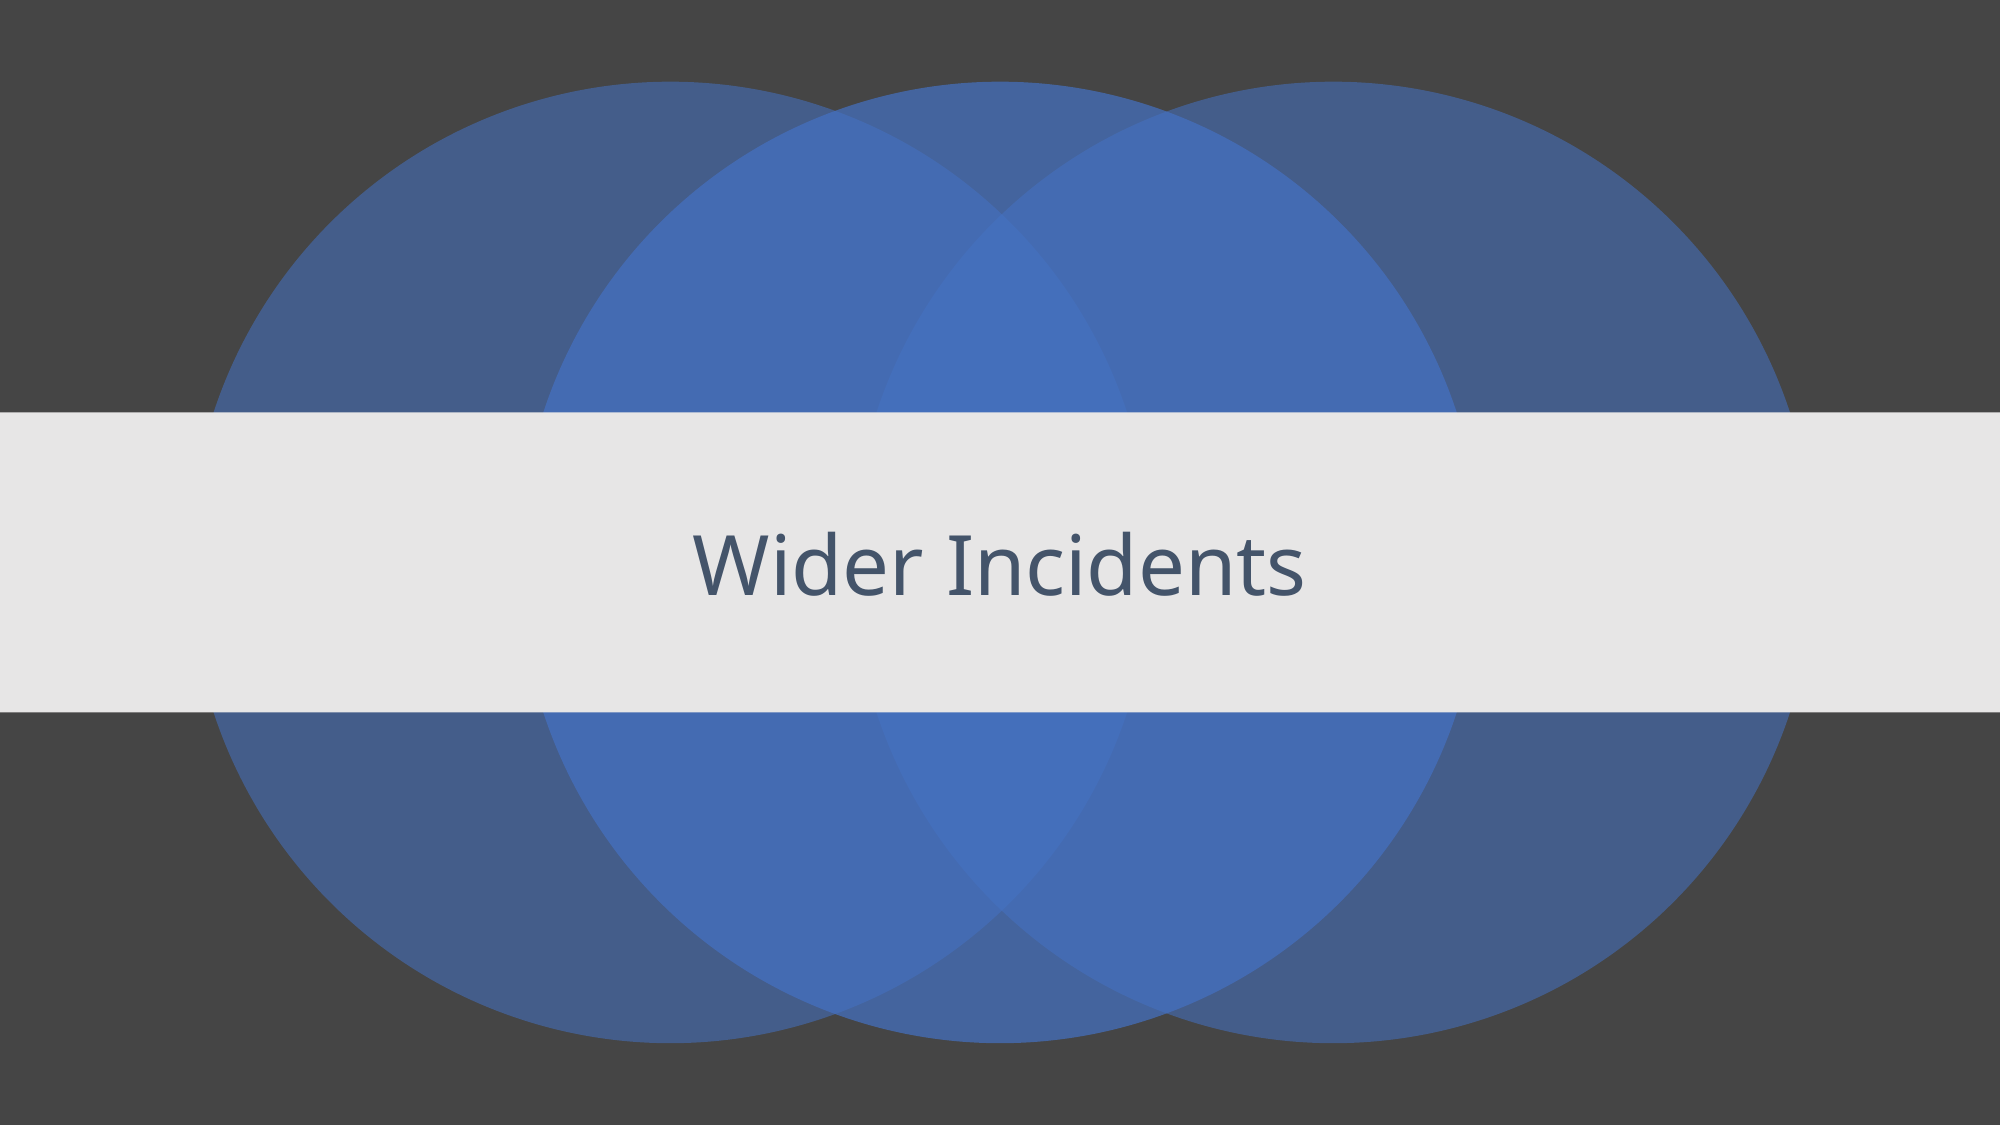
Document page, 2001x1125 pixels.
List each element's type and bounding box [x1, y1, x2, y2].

text_box [1814, 411, 2000, 713]
text_box [189, 81, 1814, 1044]
text_box [0, 411, 189, 713]
